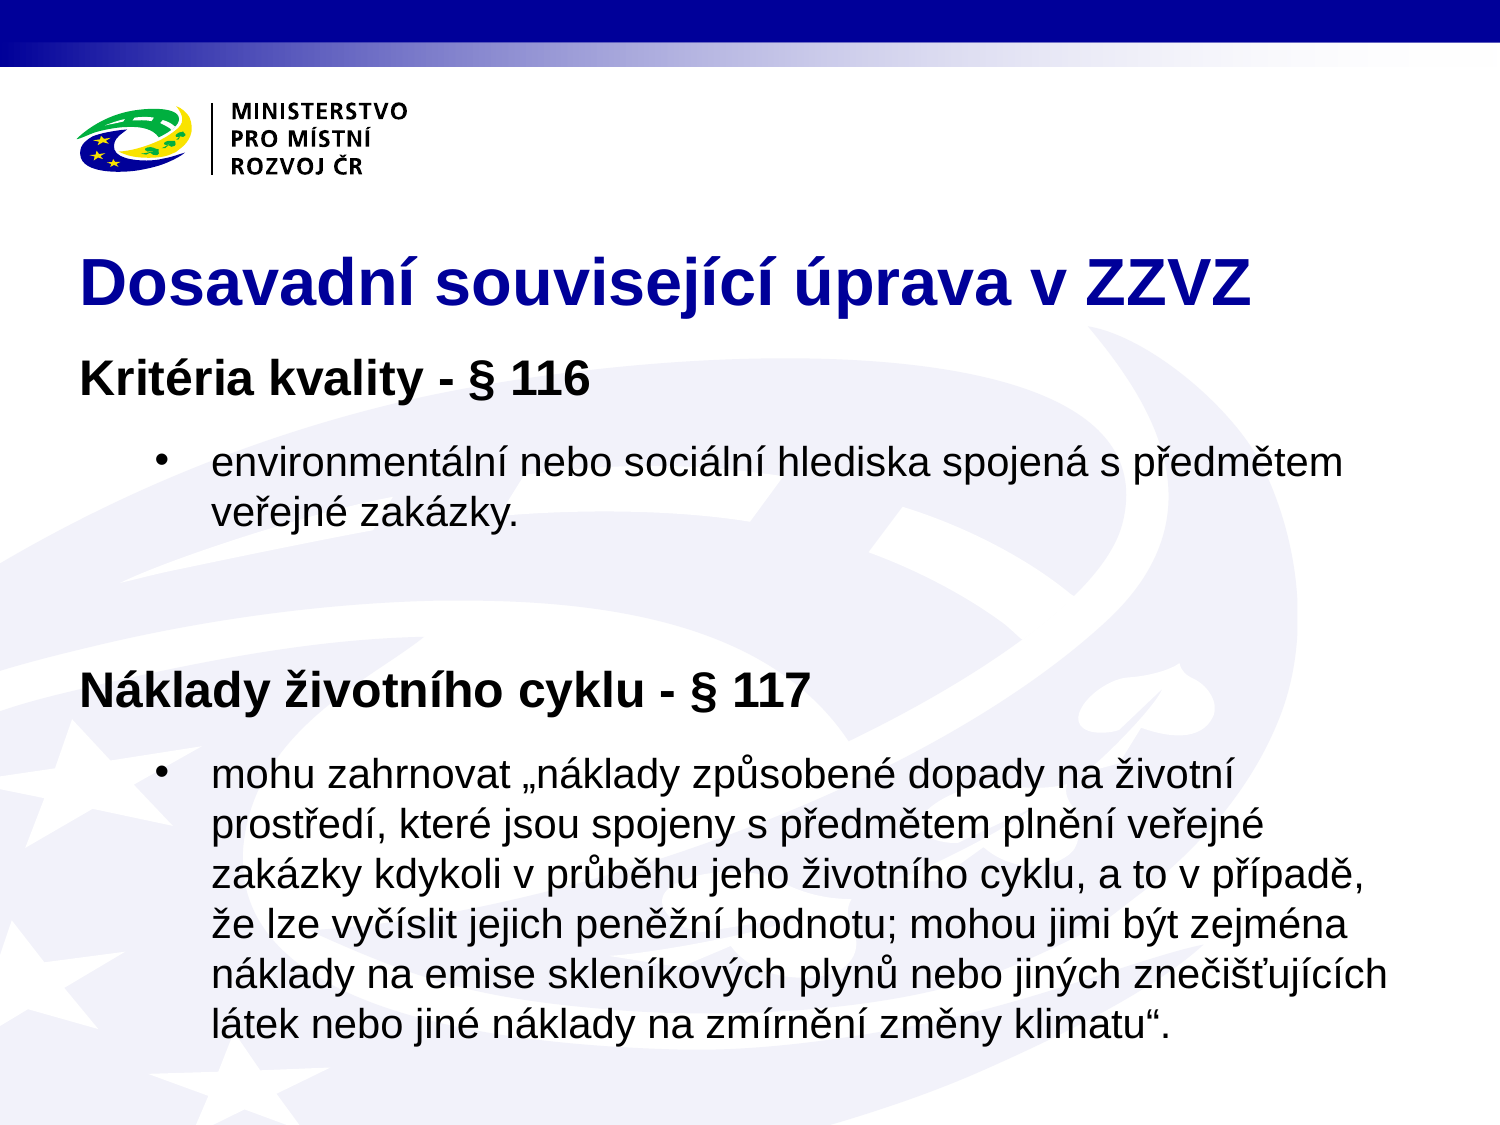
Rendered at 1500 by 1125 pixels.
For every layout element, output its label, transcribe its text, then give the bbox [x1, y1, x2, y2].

title Dosavadní související úprava v ZZVZ [64, 231, 1425, 315]
list Kritéria kvality - § 116 environmentální nebo sociální hlediska spojená s předmětem veřejné zakázky. Náklady životního cyklu - § 117 mohu zahrnovat „náklady způsobené dopady na životní prostředí, které jsou spojeny s předmětem plnění veřejné zakázky kdykoli v průběhu jeho životního cyklu, a to v případě, že lze vyčíslit jejich peněžní hodnotu; mohou jimi být zejména náklady na emise skleníkových plynů nebo jiných znečišťujících látek nebo jiné náklady na zmírnění změny klimatu“. [64, 338, 1425, 1059]
